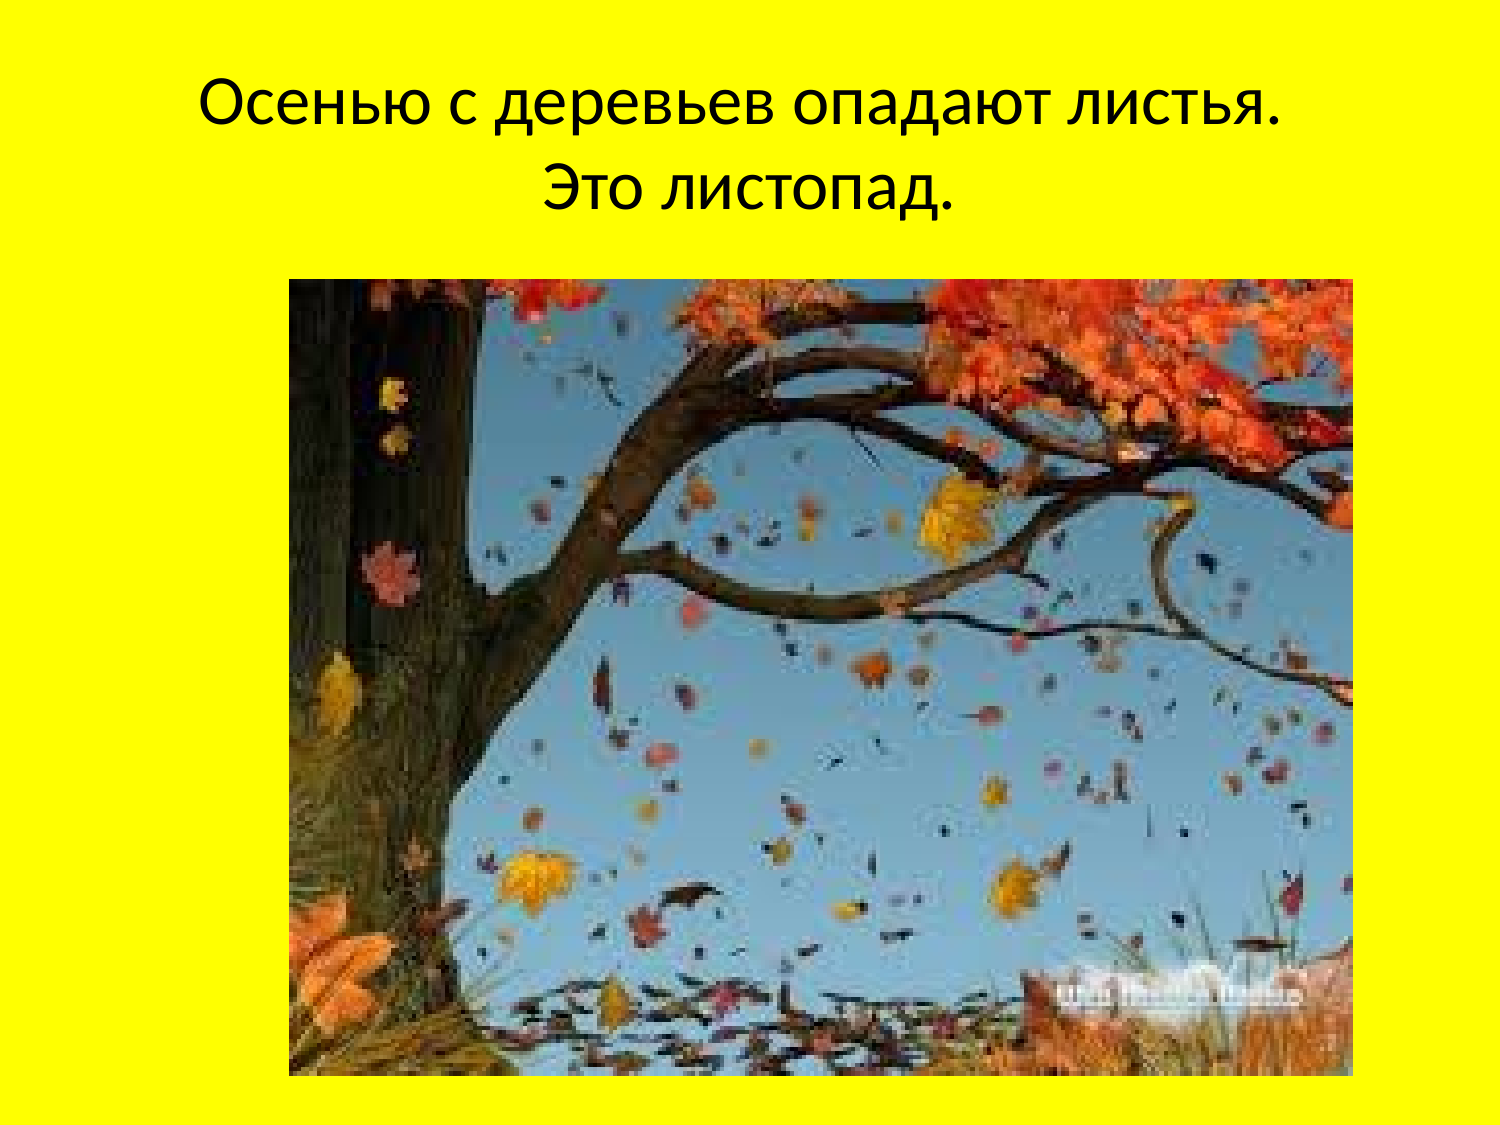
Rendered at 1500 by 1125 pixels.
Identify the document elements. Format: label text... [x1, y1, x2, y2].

title Осенью с деревьев опадают листья. Это листопад. [75, 45, 1425, 233]
picture [288, 278, 1353, 1076]
